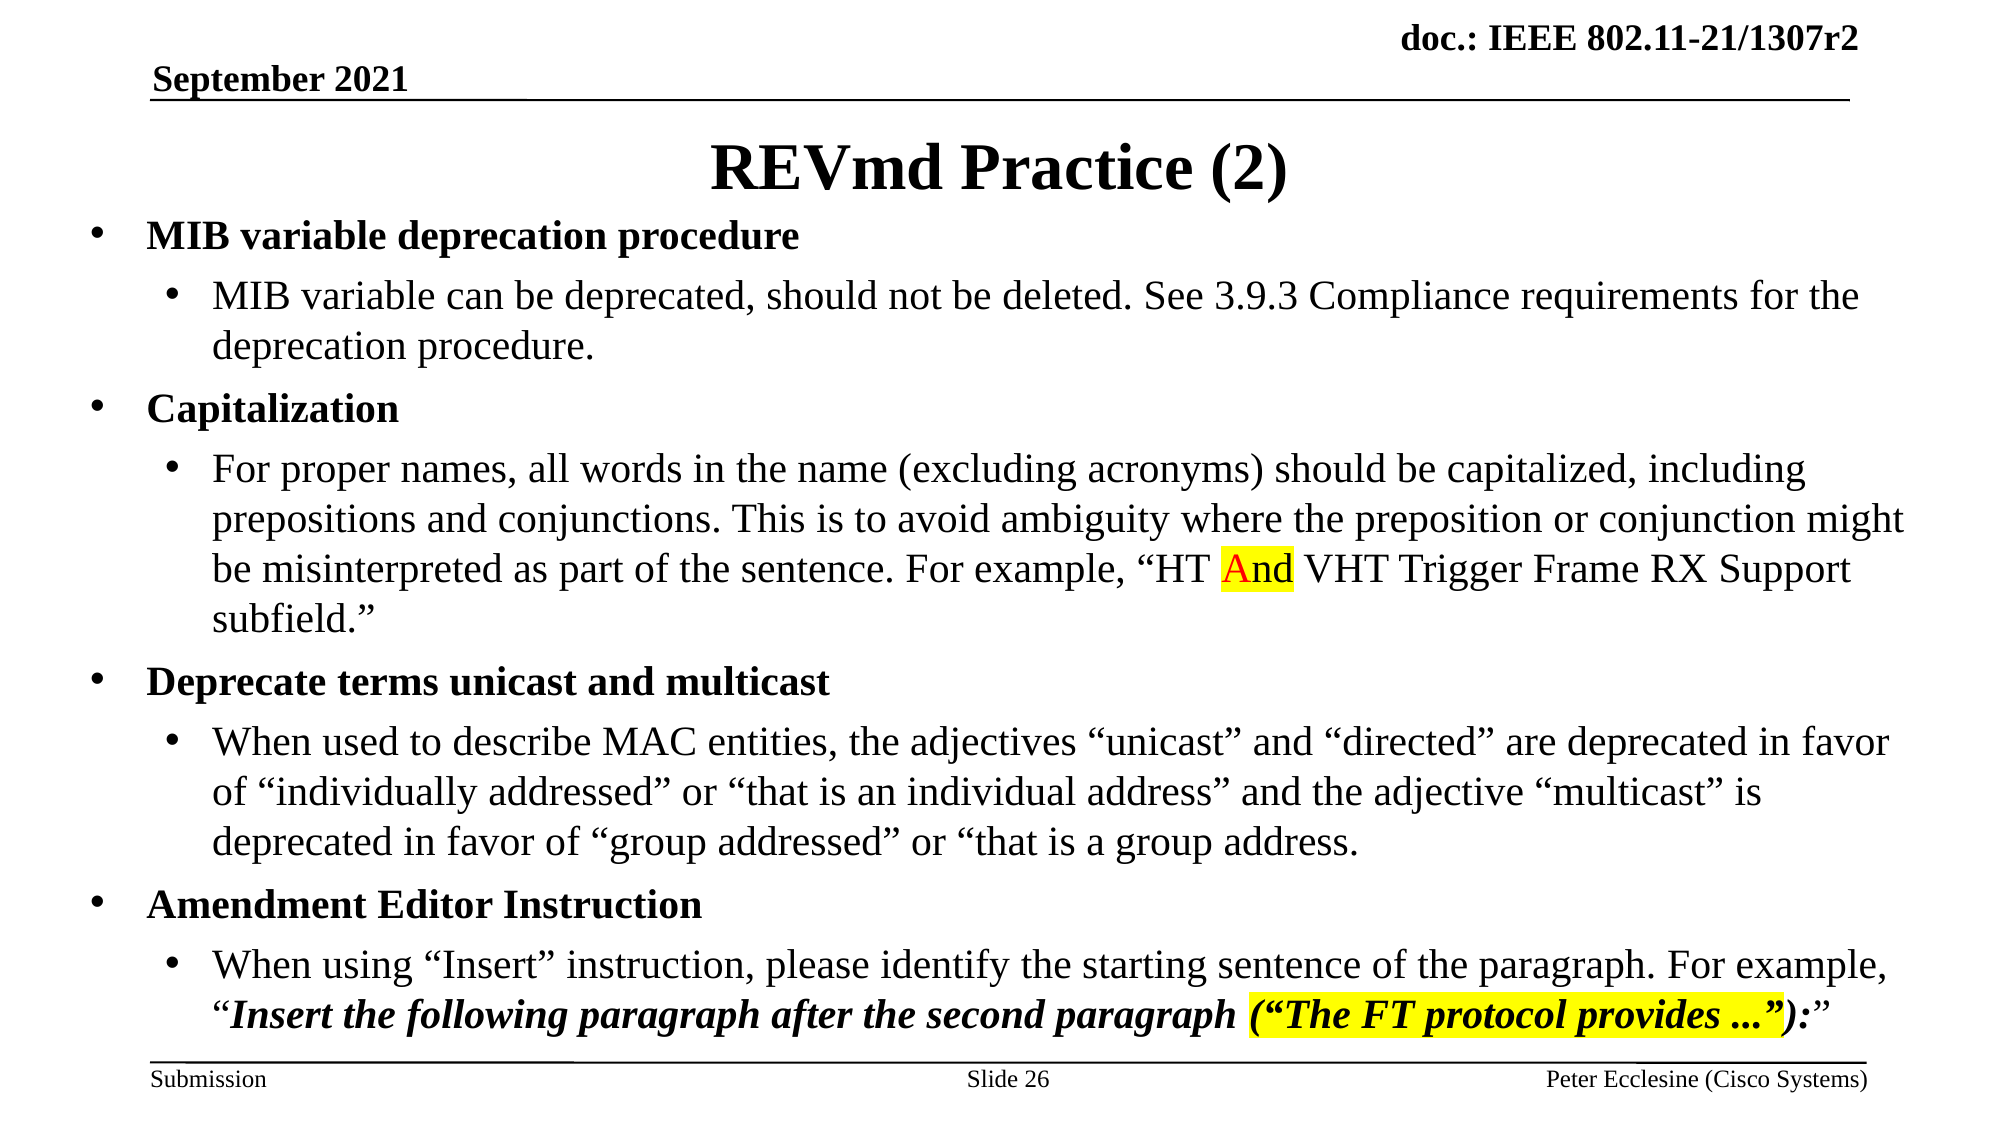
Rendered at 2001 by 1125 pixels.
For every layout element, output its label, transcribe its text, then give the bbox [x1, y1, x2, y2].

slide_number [152, 54, 563, 100]
title REVmd Practice (2) [149, 112, 1850, 199]
list MIB variable deprecation procedure MIB variable can be deprecated, should not be deleted. See 3.9.3 Compliance requirements for the deprecation procedure. Capitalization For proper names, all words in the name (excluding acronyms) should be capitalized, including prepositions and conjunctions. This is to avoid ambiguity where the preposition or conjunction might be misinterpreted as part of the sentence. For example, “HT And VHT Trigger Frame RX Support subfield.” Deprecate terms unicast and multicast When used to describe MAC entities, the adjectives “unicast” and “directed” are deprecated in favor of “individually addressed” or “that is an individual address” and the adjective “multicast” is deprecated in favor of “group addressed” or “that is a group address. Amendment Editor Instruction When using “Insert” instruction, please identify the starting sentence of the paragraph. For example, “Insert the following paragraph after the second paragraph (“The FT protocol provides ...”):” [74, 199, 1951, 1036]
slide_number Slide 26 [950, 1061, 1067, 1123]
footer Peter Ecclesine (Cisco Systems) [1171, 1061, 1869, 1093]
